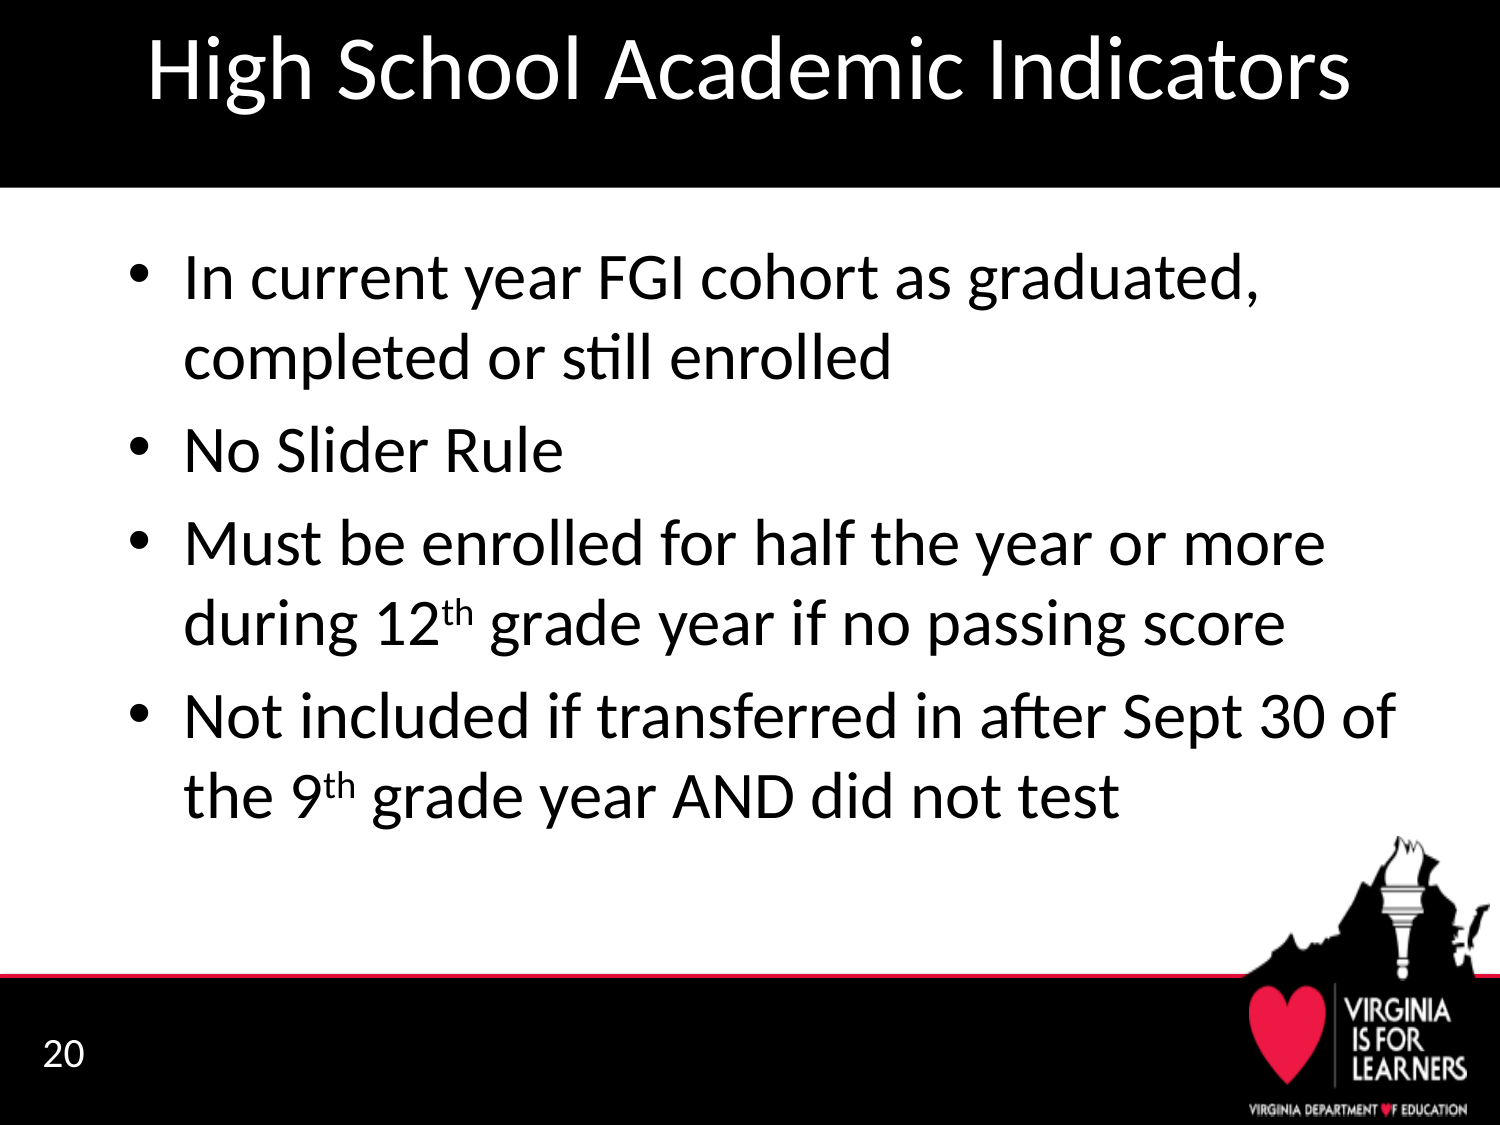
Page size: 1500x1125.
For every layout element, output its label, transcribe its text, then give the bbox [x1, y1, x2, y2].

picture [1240, 836, 1490, 981]
title High School Academic Indicators [0, 0, 1500, 188]
list In current year FGI cohort as graduated, completed or still enrolled No Slider Rule Must be enrolled for half the year or more during 12th grade year if no passing score Not included if transferred in after Sept 30 of the 9th grade year AND did not test [112, 224, 1463, 950]
picture [1249, 983, 1467, 1117]
